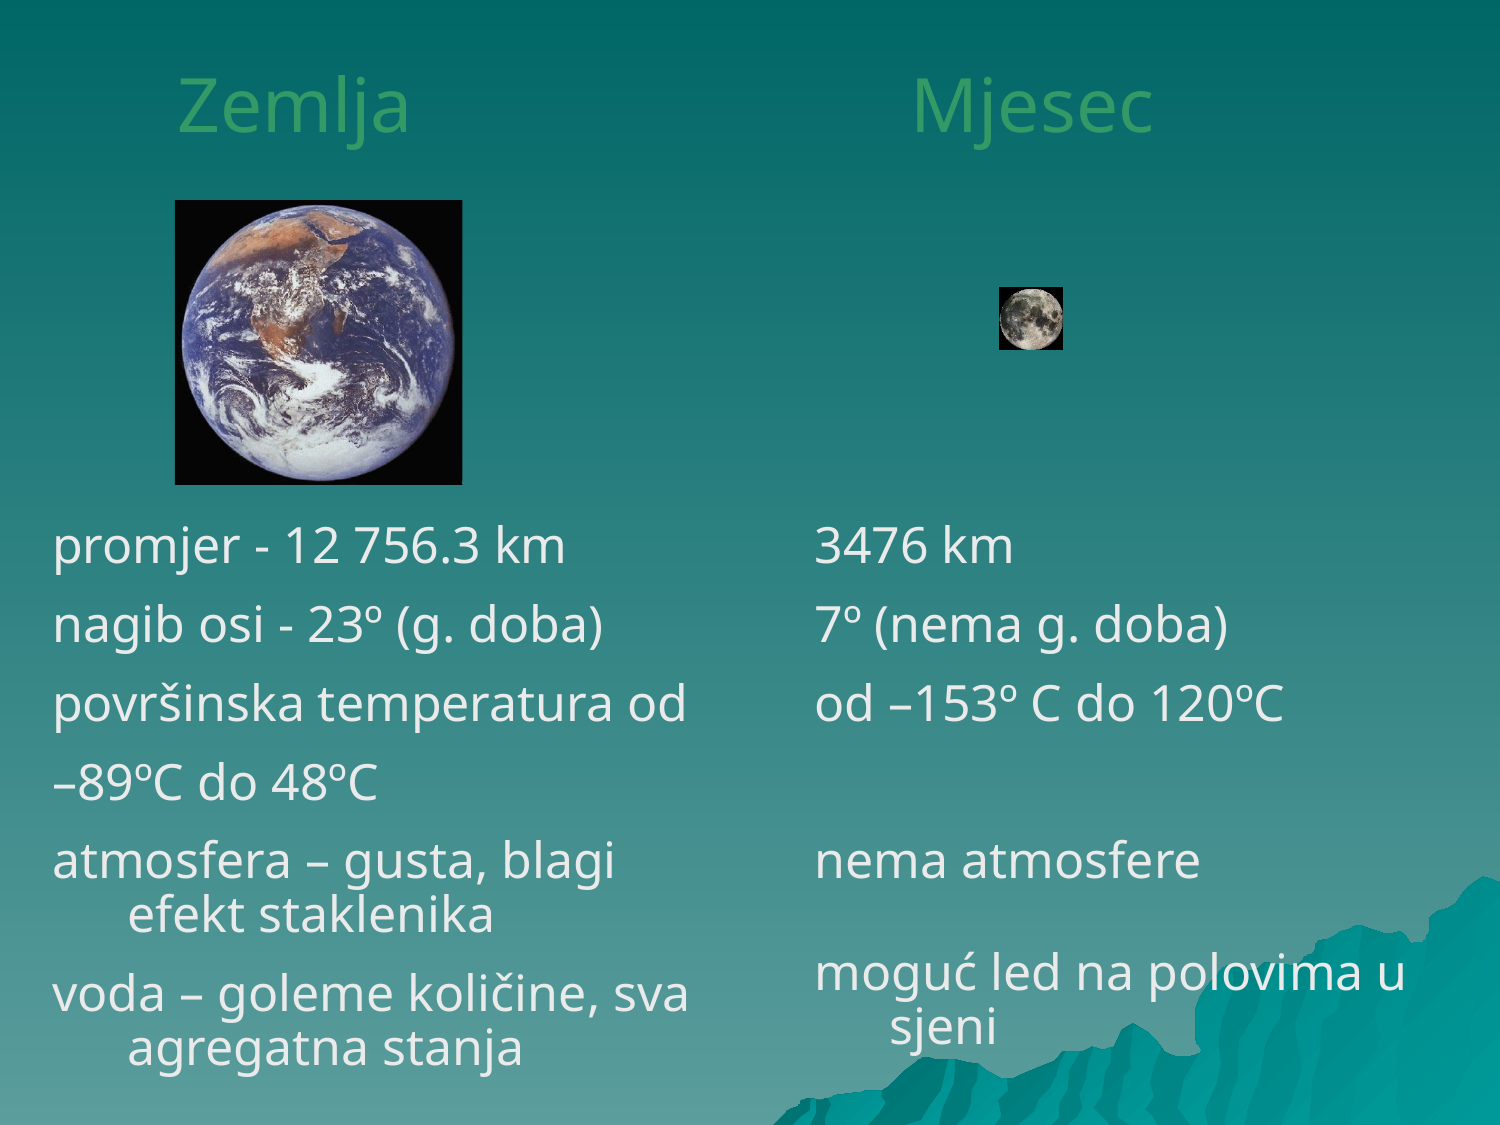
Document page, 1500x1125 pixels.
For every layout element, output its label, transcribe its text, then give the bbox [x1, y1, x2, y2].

text_box 3476 km 7º (nema g. doba) od –153º C do 120ºC nema atmosfere moguć led na polovima u sjeni [799, 512, 1463, 1063]
text_box promjer - 12 756.3 km nagib osi - 23º (g. doba) površinska temperatura od –89ºC do 48ºC atmosfera – gusta, blagi efekt staklenika voda – goleme količine, sva agregatna stanja [37, 512, 738, 1084]
text_box Zemlja [99, 49, 490, 190]
text_box Mjesec [837, 49, 1228, 190]
picture [174, 199, 463, 485]
picture [999, 287, 1063, 351]
